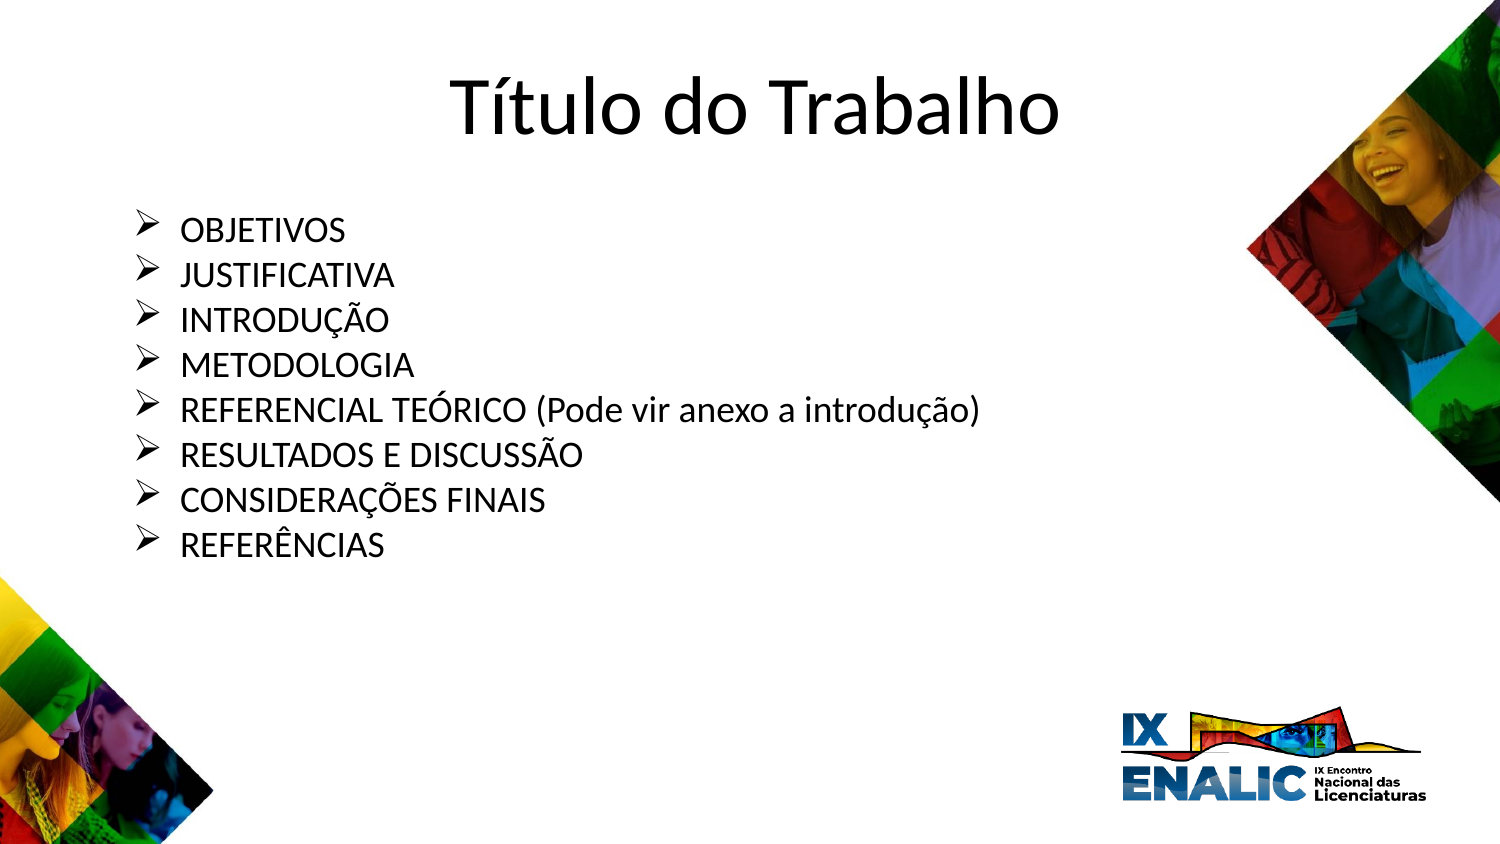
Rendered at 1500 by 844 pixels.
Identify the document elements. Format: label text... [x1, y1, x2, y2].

picture [0, 516, 214, 844]
text_box OBJETIVOS JUSTIFICATIVA INTRODUÇÃO METODOLOGIA REFERENCIAL TEÓRICO (Pode vir anexo a introdução) RESULTADOS E DISCUSSÃO CONSIDERAÇÕES FINAIS REFERÊNCIAS [118, 197, 1477, 573]
picture [1121, 706, 1426, 801]
picture [1246, 0, 1500, 503]
text_box Título do Trabalho [118, 43, 1394, 197]
